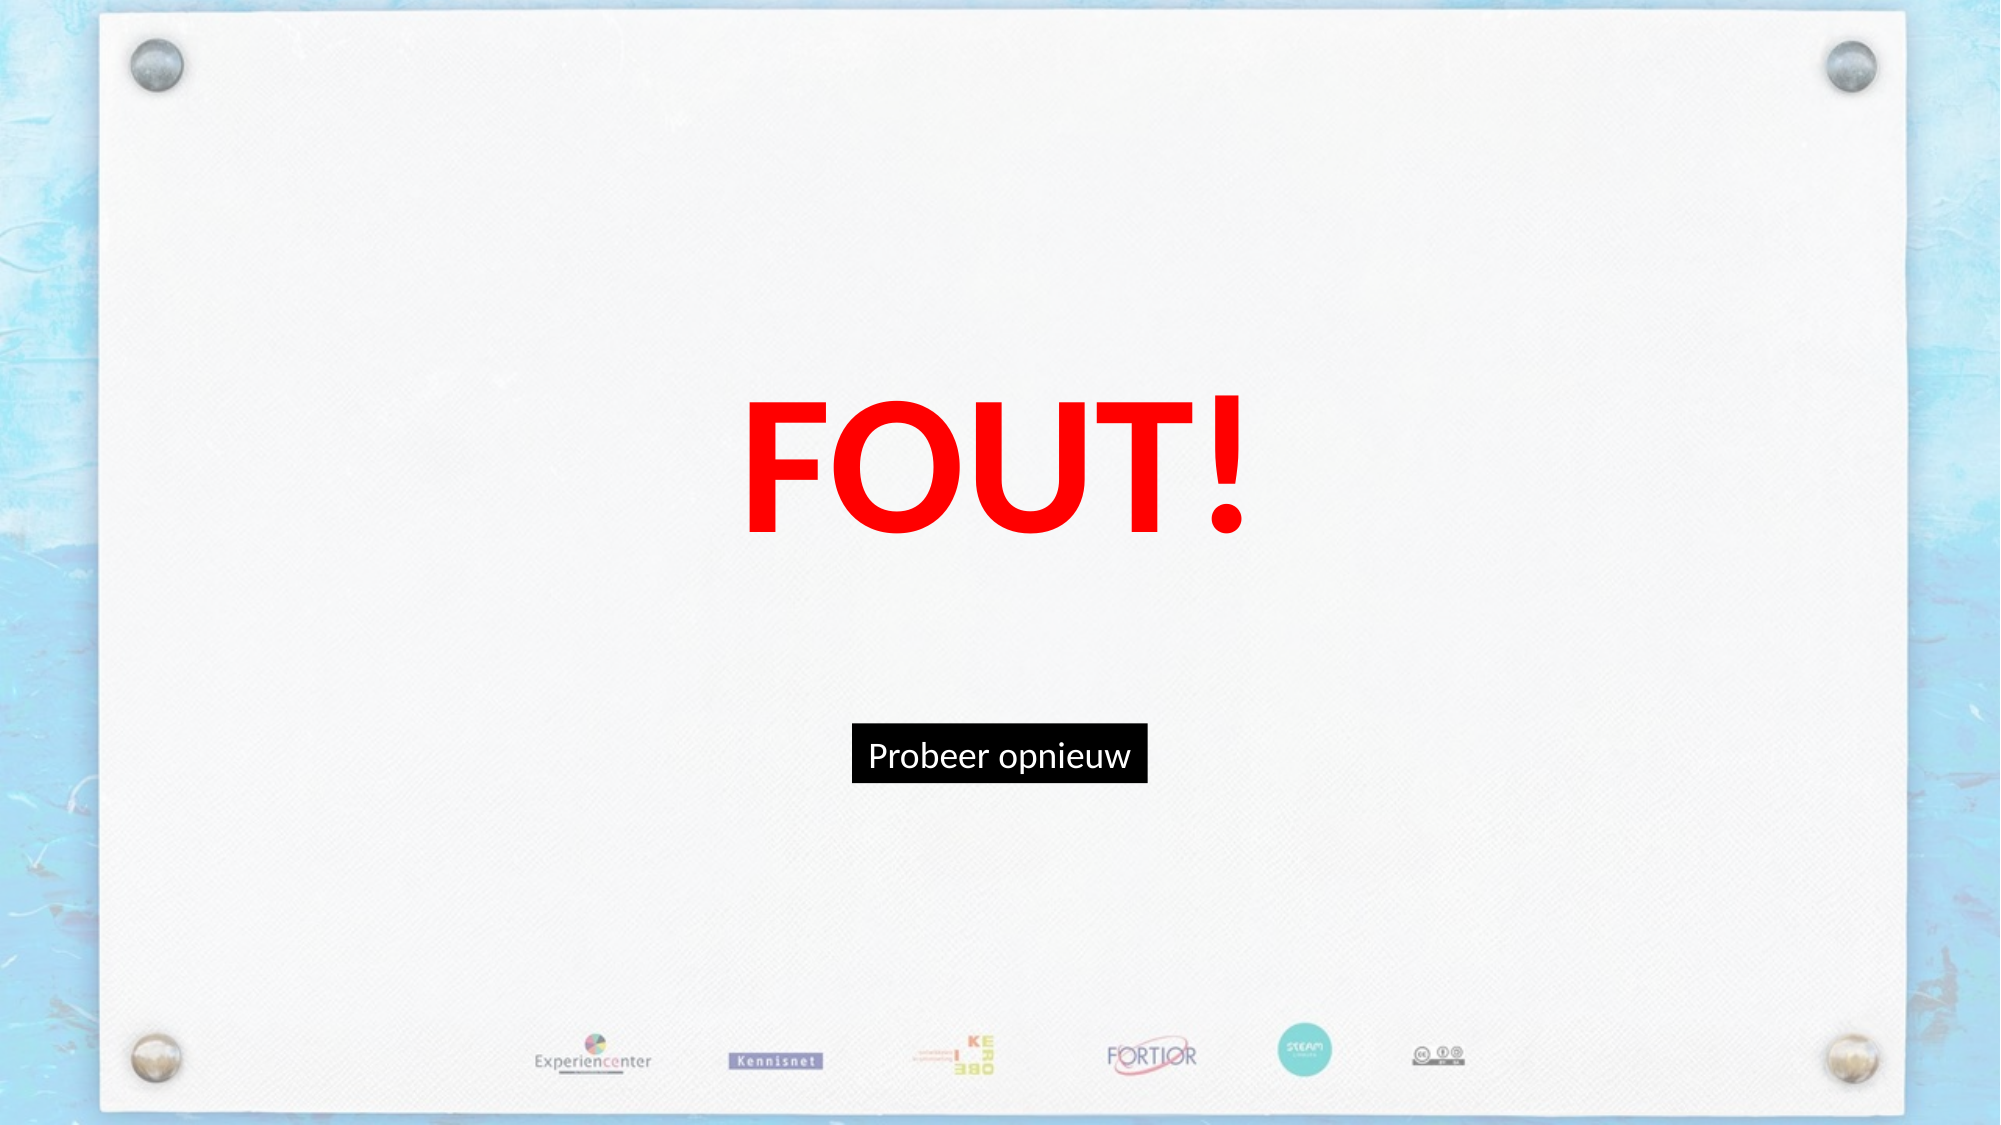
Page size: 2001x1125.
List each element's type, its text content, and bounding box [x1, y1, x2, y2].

text_box Probeer opnieuw [852, 723, 1148, 784]
text_box FOUT! [644, 325, 1356, 580]
